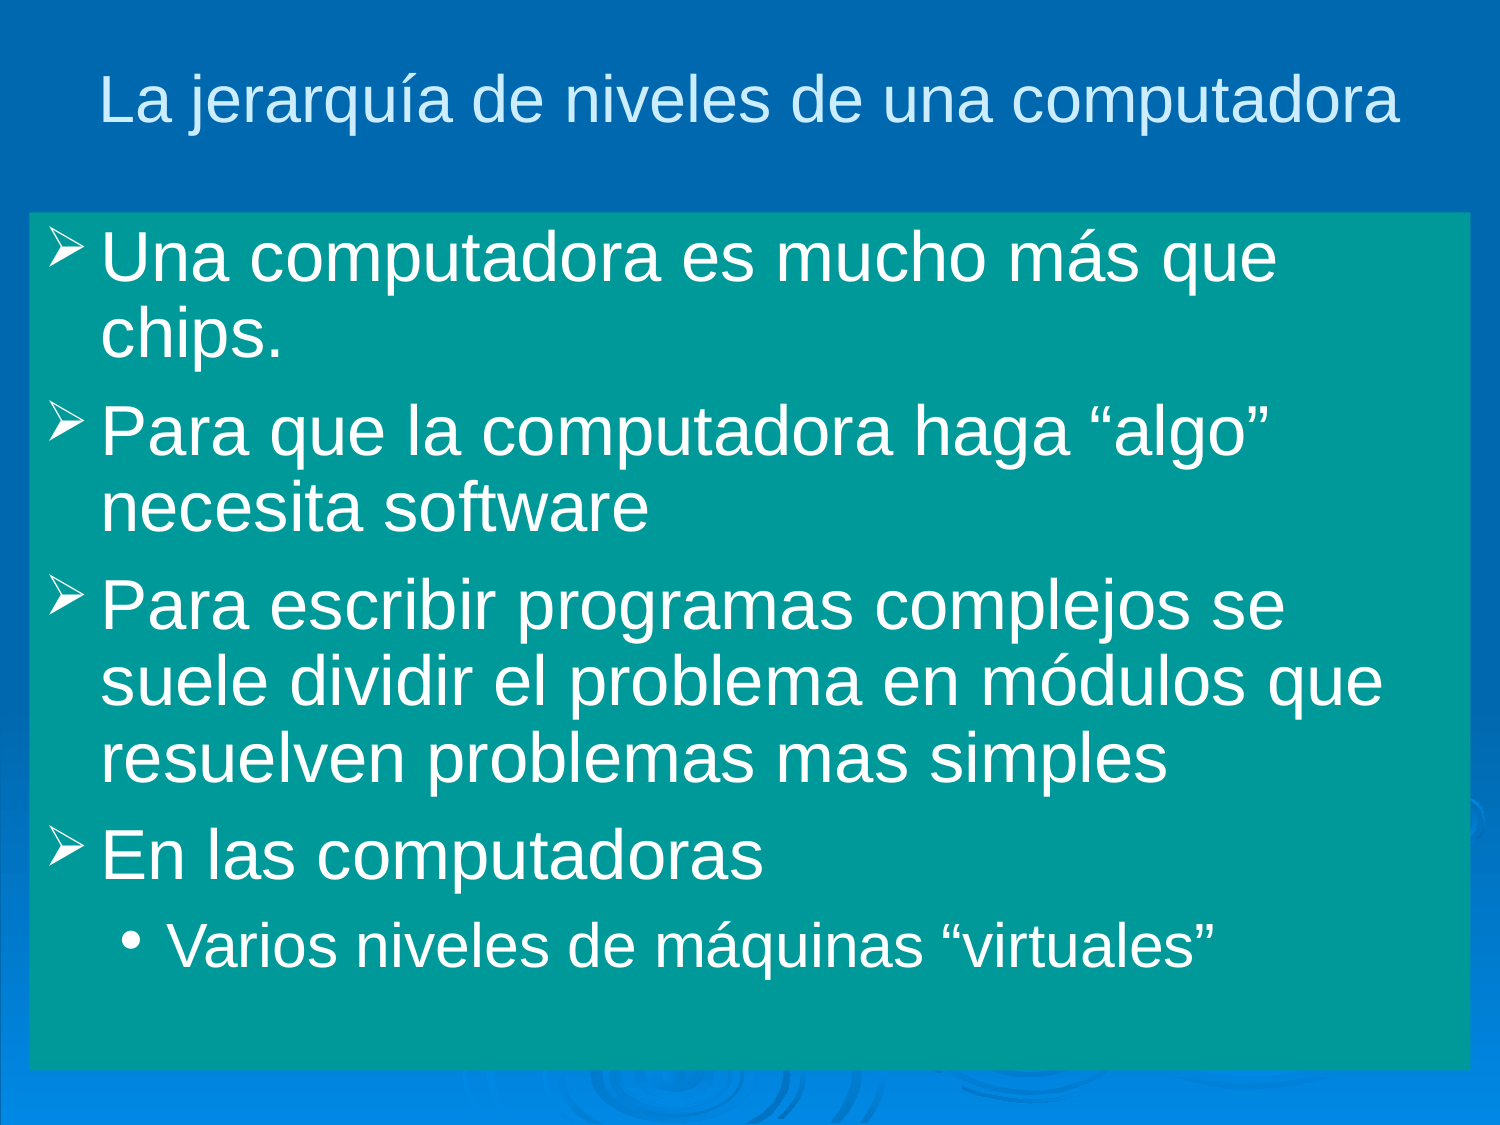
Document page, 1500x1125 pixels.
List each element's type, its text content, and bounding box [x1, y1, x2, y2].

title La jerarquía de niveles de una computadora [29, 18, 1471, 173]
list Una computadora es mucho más que chips. Para que la computadora haga “algo” necesita software Para escribir programas complejos se suele dividir el problema en módulos que resuelven problemas mas simples En las computadoras Varios niveles de máquinas “virtuales” [29, 212, 1471, 1071]
